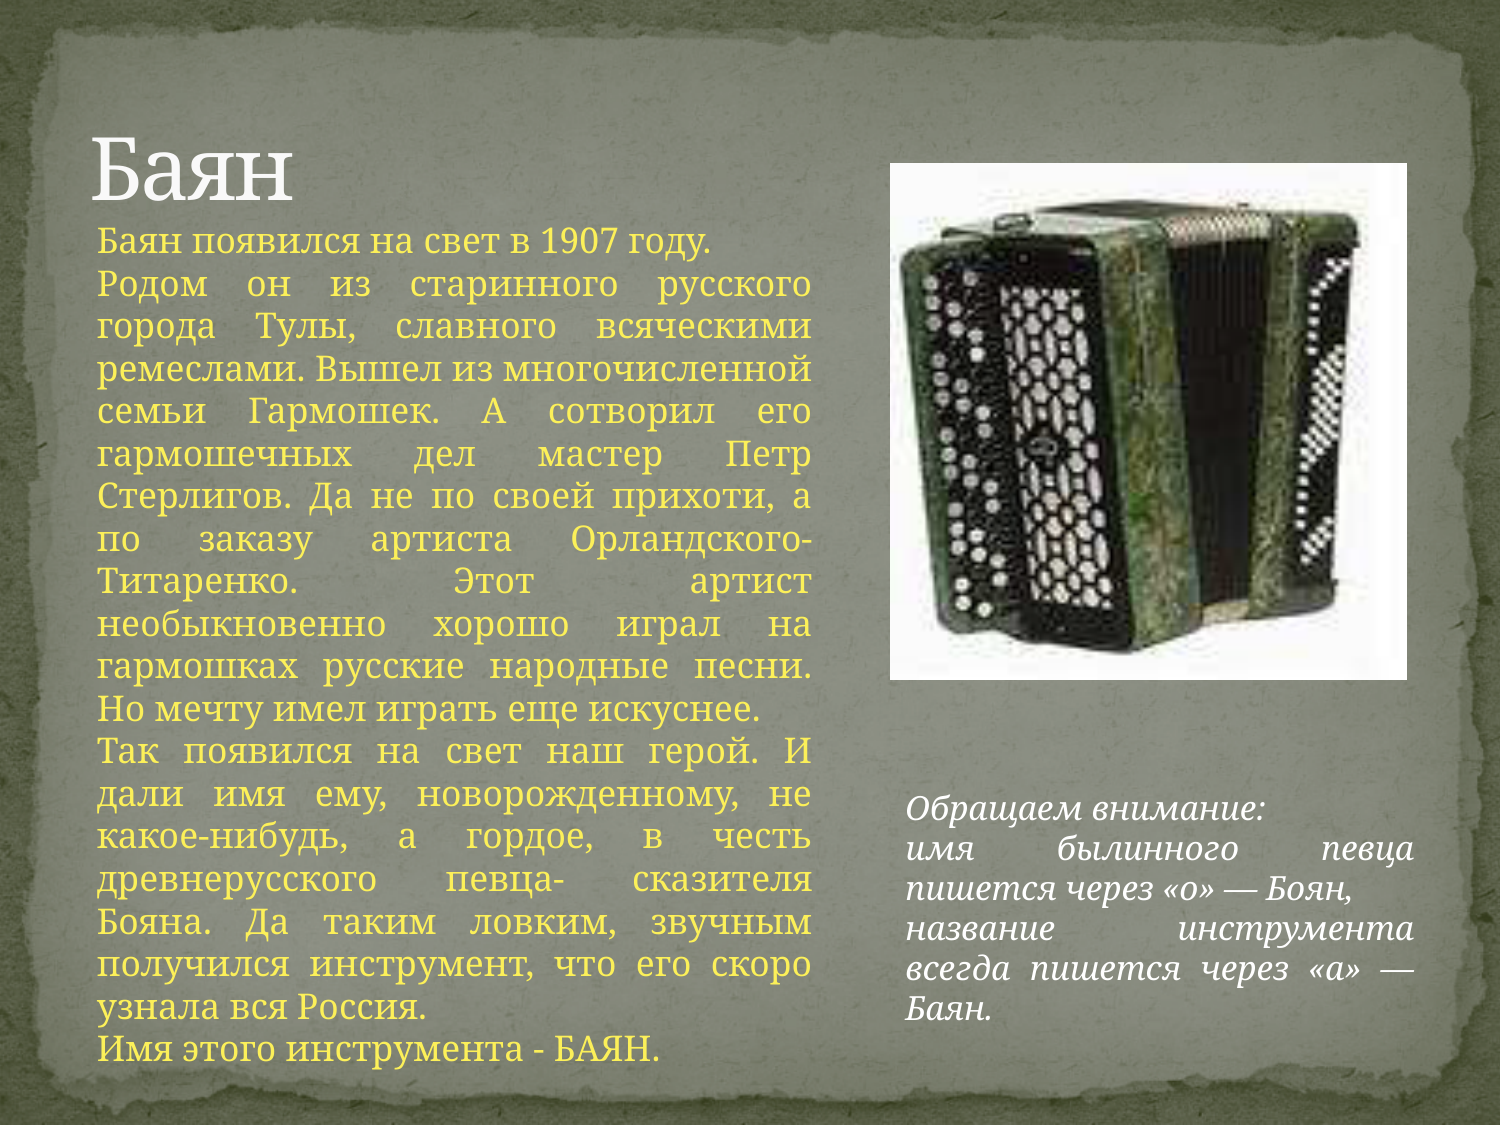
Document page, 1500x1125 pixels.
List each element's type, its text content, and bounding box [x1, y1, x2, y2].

title Баян [74, 24, 692, 225]
list Баян появился на свет в 1907 году. Родом он из старинного русского города Тулы, славного всяческими ремеслами. Вышел из многочисленной семьи Гармошек. А сотворил его гармошечных дел мастер Петр Стерлигов. Да не по своей прихоти, а по заказу артиста Орландского-Титаренко. Этот артист необыкновенно хорошо играл на гармошках русские народные песни. Но мечту имел играть еще искуснее. Так появился на свет наш герой. И дали имя ему, новорожденному, не какое-нибудь, а гордое, в честь древнерусского певца- сказителя Бояна. Да таким ловким, звучным получился инструмент, что его скоро узнала вся Россия. Имя этого инструмента - БАЯН. [82, 210, 828, 961]
picture [890, 163, 1407, 680]
text_box Обращаем внимание: имя былинного певца пишется через «о» — Боян, название инструмента всегда пишется через «а» — Баян. [887, 794, 1433, 1020]
